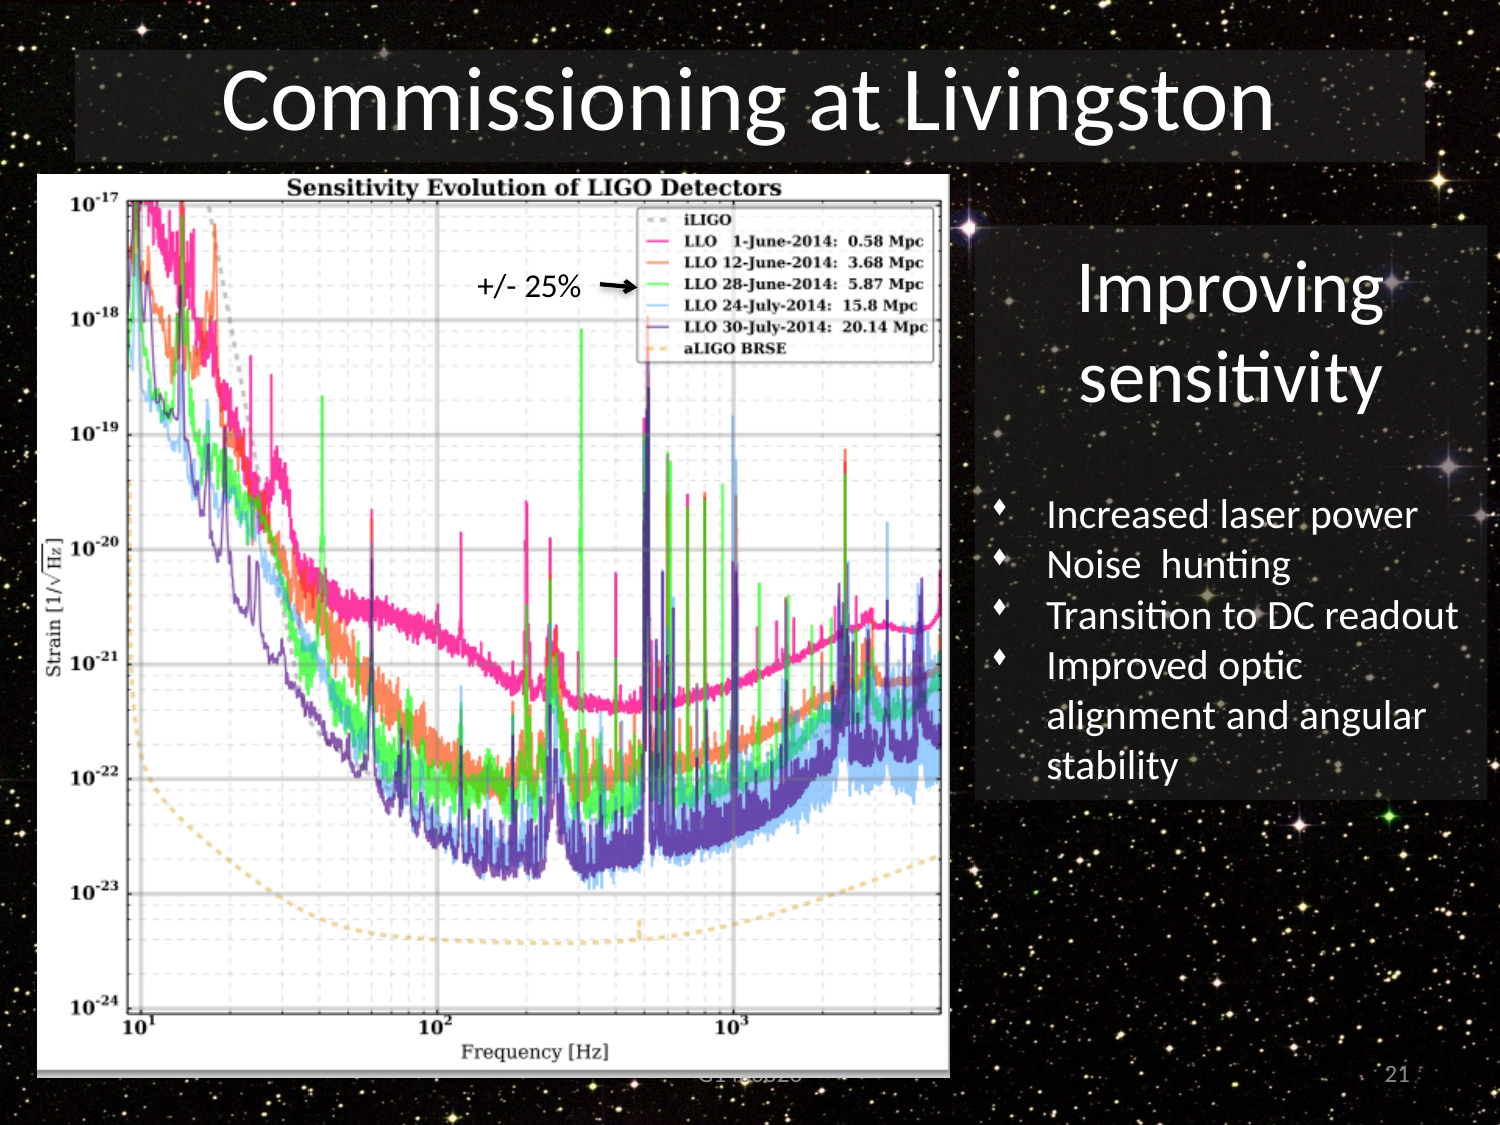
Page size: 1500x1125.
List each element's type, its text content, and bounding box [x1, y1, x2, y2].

text_box Improving sensitivity Increased laser power Noise hunting Transition to DC readout Improved optic alignment and angular stability [974, 224, 1488, 800]
title Commissioning at Livingston [75, 0, 1425, 188]
footer G1400823 [512, 1042, 988, 1103]
picture [0, 0, 1500, 1125]
slide_number 21 [1074, 1042, 1425, 1103]
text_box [599, 284, 638, 288]
